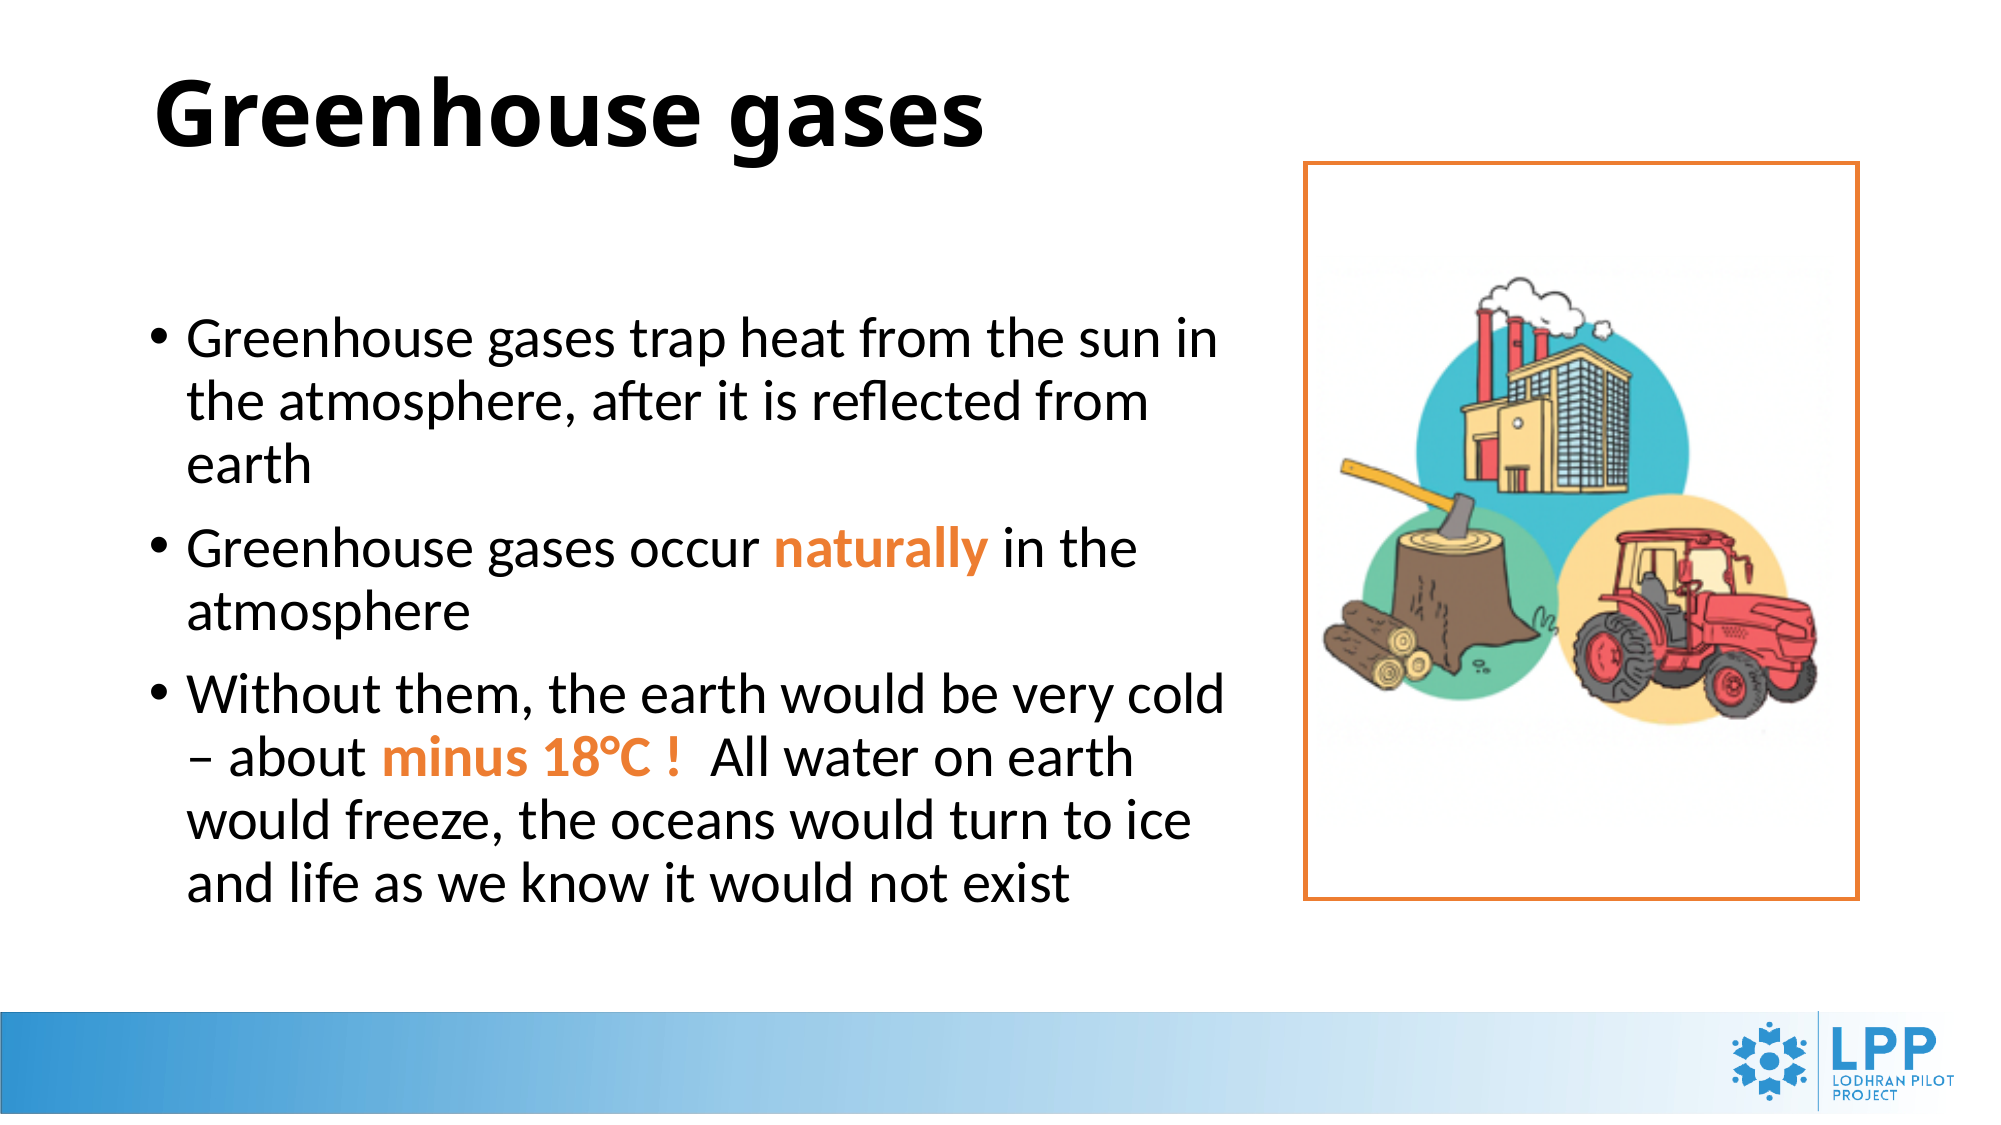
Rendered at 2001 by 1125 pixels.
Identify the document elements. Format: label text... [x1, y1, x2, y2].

title Greenhouse gases [137, 59, 1863, 278]
picture [0, 1010, 2000, 1114]
text_box [1305, 278, 1858, 899]
list Greenhouse gases trap heat from the sun in the atmosphere, after it is reflected from earth Greenhouse gases occur naturally in the atmosphere Without them, the earth would be very cold – about minus 18°C ! All water on earth would freeze, the oceans would turn to ice and life as we know it would not exist [133, 299, 1268, 963]
picture [1316, 255, 1834, 827]
